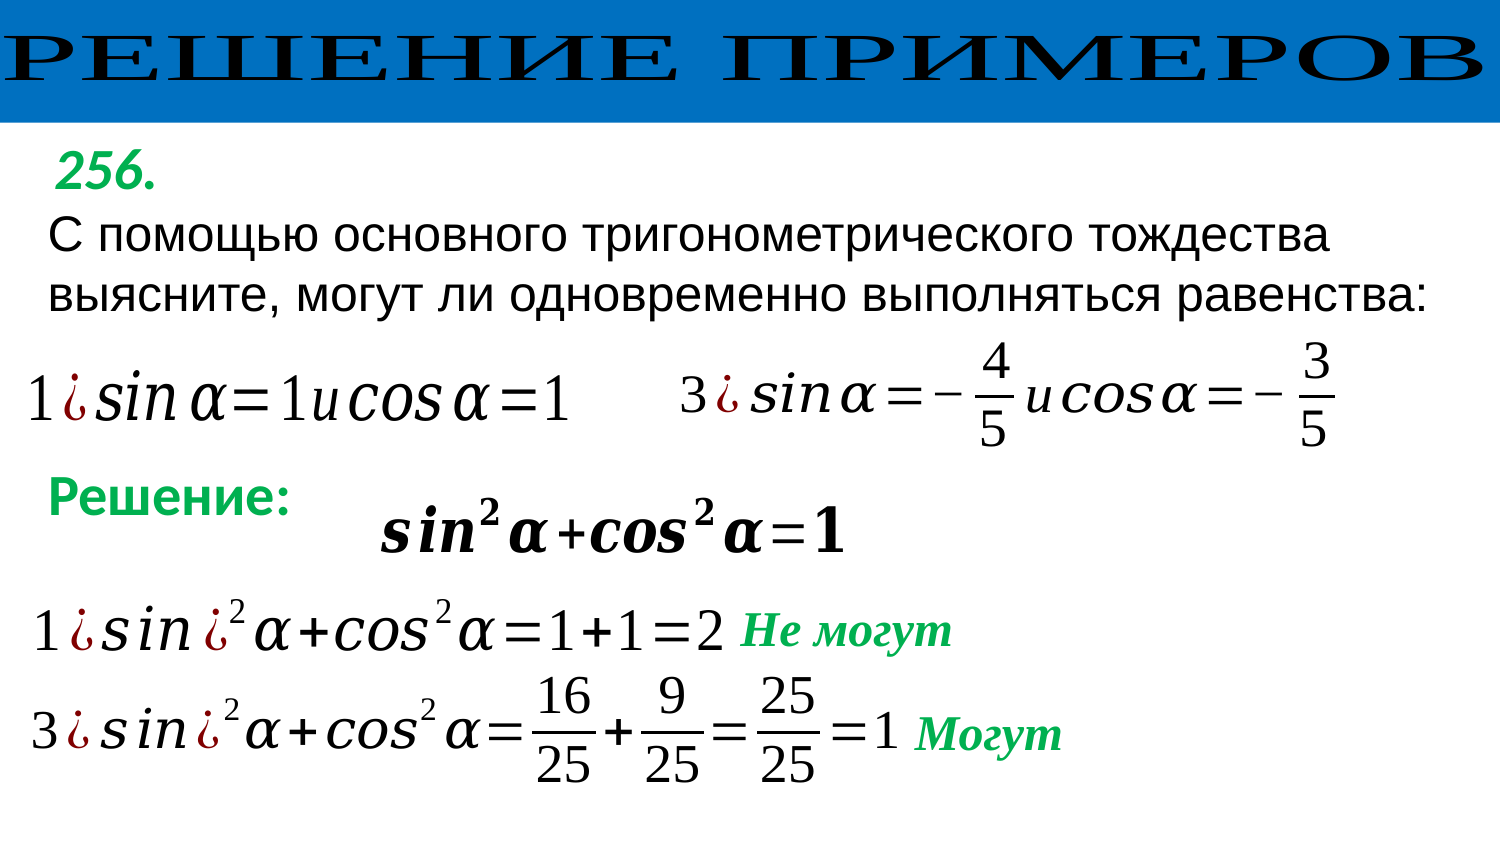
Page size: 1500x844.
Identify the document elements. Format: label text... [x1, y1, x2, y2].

text_box Не могут [725, 589, 969, 665]
text_box 256. [39, 123, 200, 194]
text_box С помощью основного тригонометрического тождества выясните, могут ли одновременно выполняться равенства: [32, 194, 1478, 329]
text_box Могут [900, 692, 1091, 768]
text_box Решение: [33, 449, 307, 535]
text_box [0, 0, 1500, 123]
